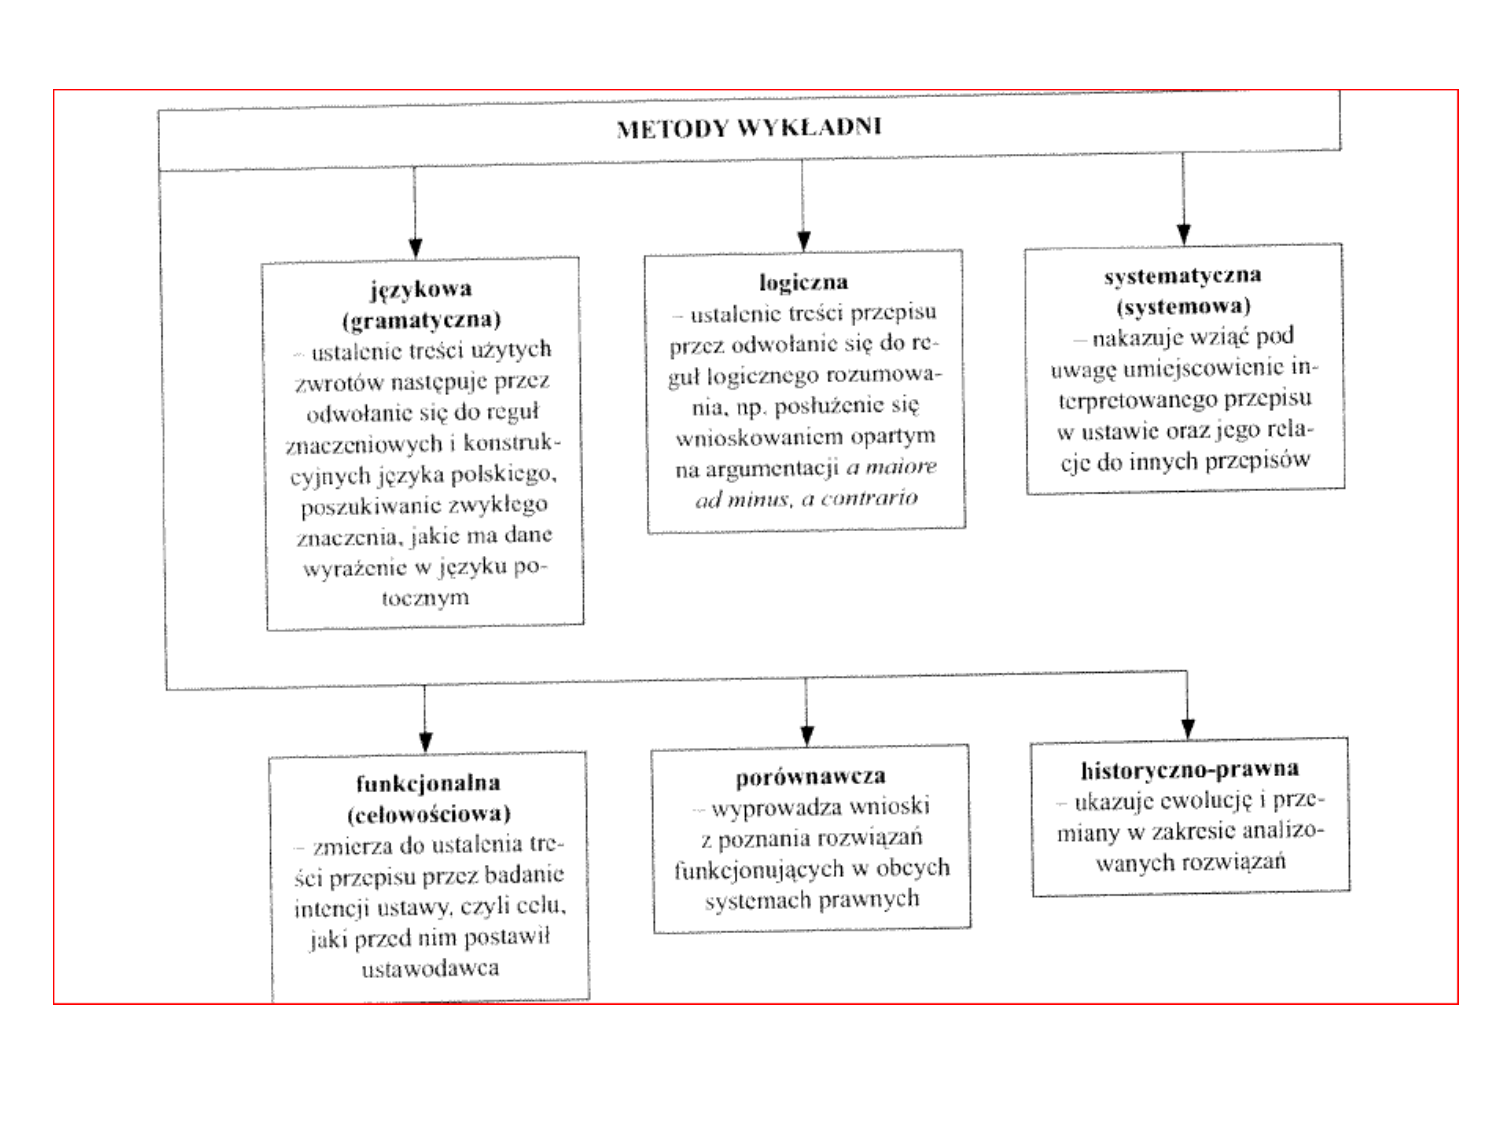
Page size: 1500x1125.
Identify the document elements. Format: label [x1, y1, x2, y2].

list [52, 89, 1459, 1006]
